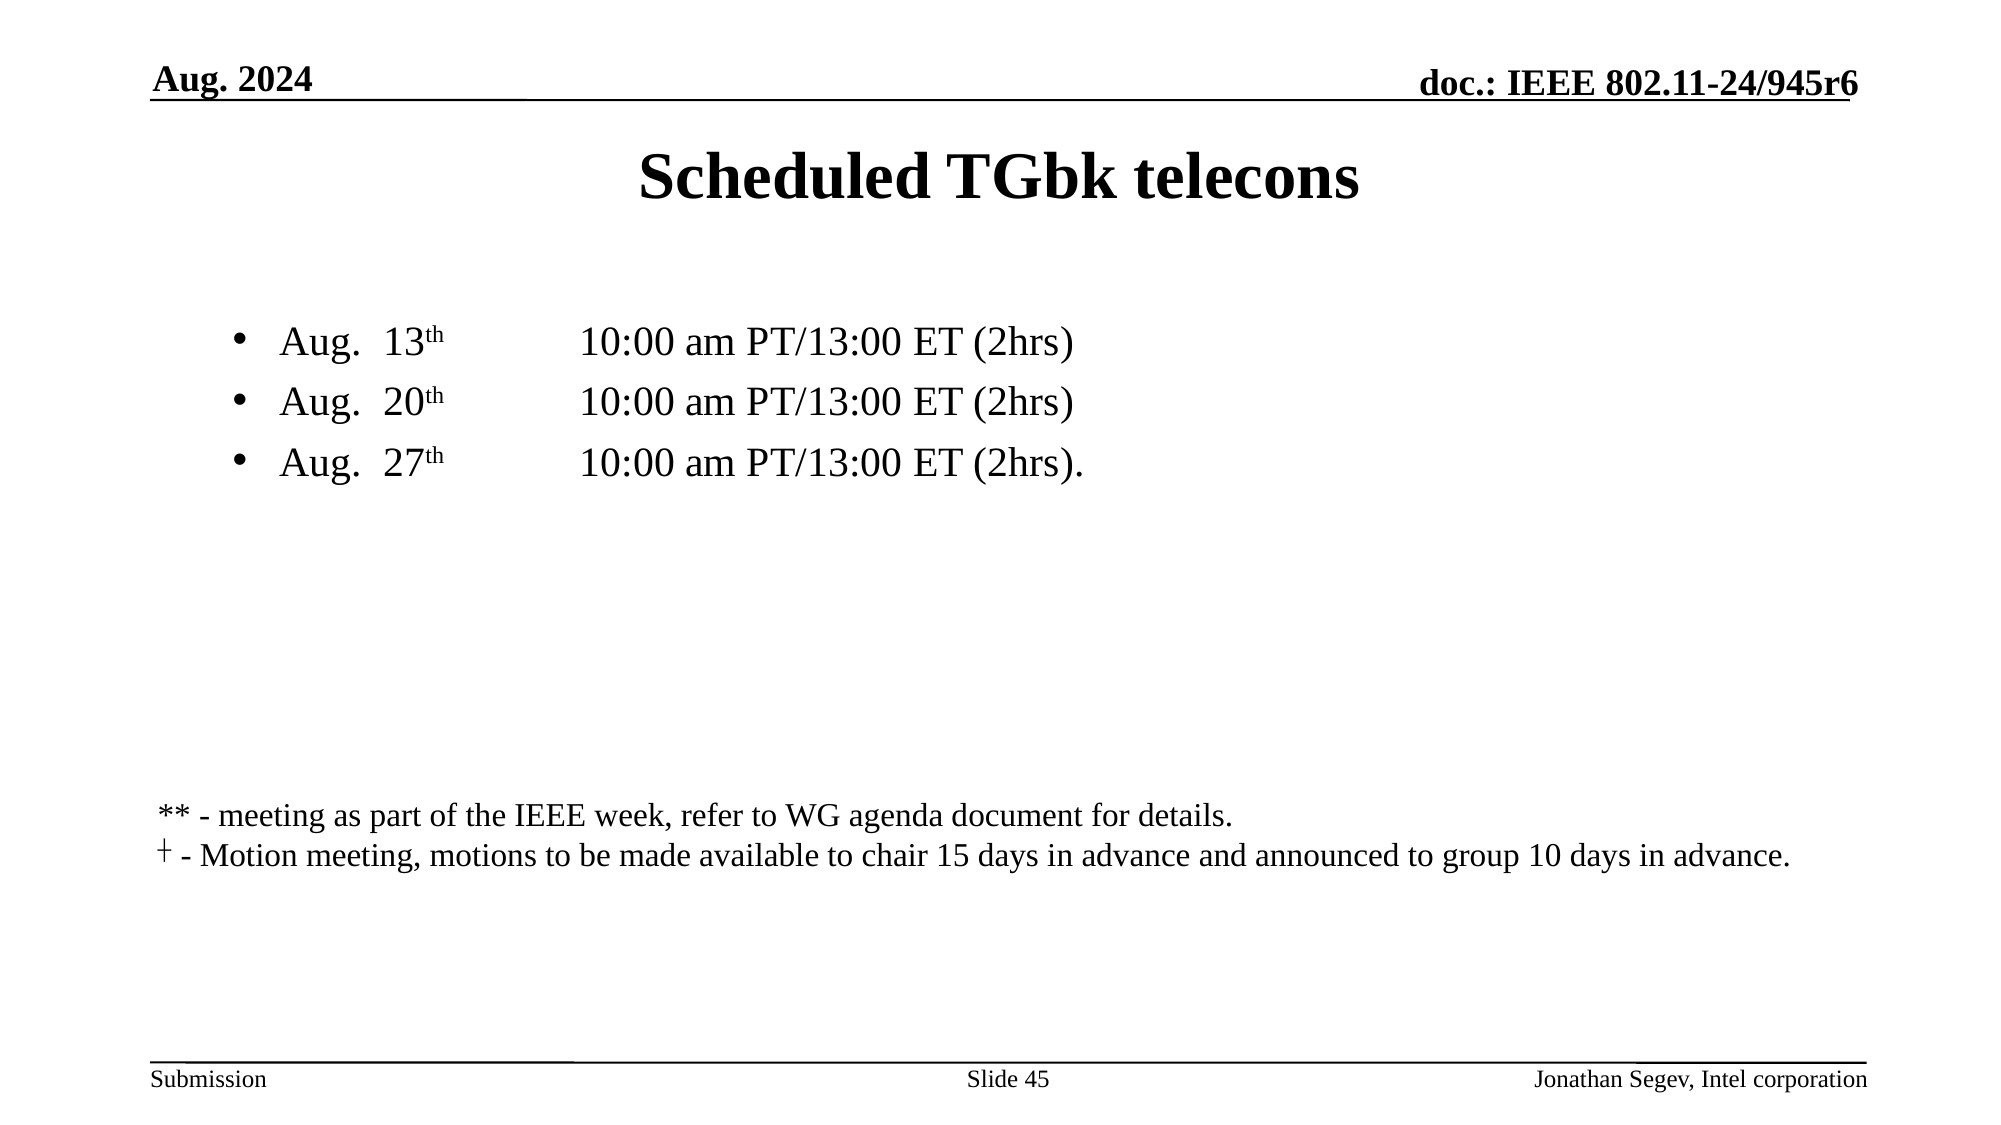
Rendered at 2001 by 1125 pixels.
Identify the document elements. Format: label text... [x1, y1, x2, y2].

slide_number Slide 45 [950, 1061, 1067, 1123]
title Scheduled TGbk telecons [149, 112, 1850, 232]
text_box Aug. 13th 10:00 am PT/13:00 ET (2hrs) Aug. 20th 10:00 am PT/13:00 ET (2hrs) Aug. 27th 10:00 am PT/13:00 ET (2hrs). [142, 305, 1815, 752]
footer Jonathan Segev, Intel corporation [1171, 1061, 1869, 1093]
text_box ** - meeting as part of the IEEE week, refer to WG agenda document for details. ┼ - Motion meeting, motions to be made available to chair 15 days in advance and announced to group 10 days in advance. [142, 785, 1897, 881]
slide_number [152, 54, 563, 100]
